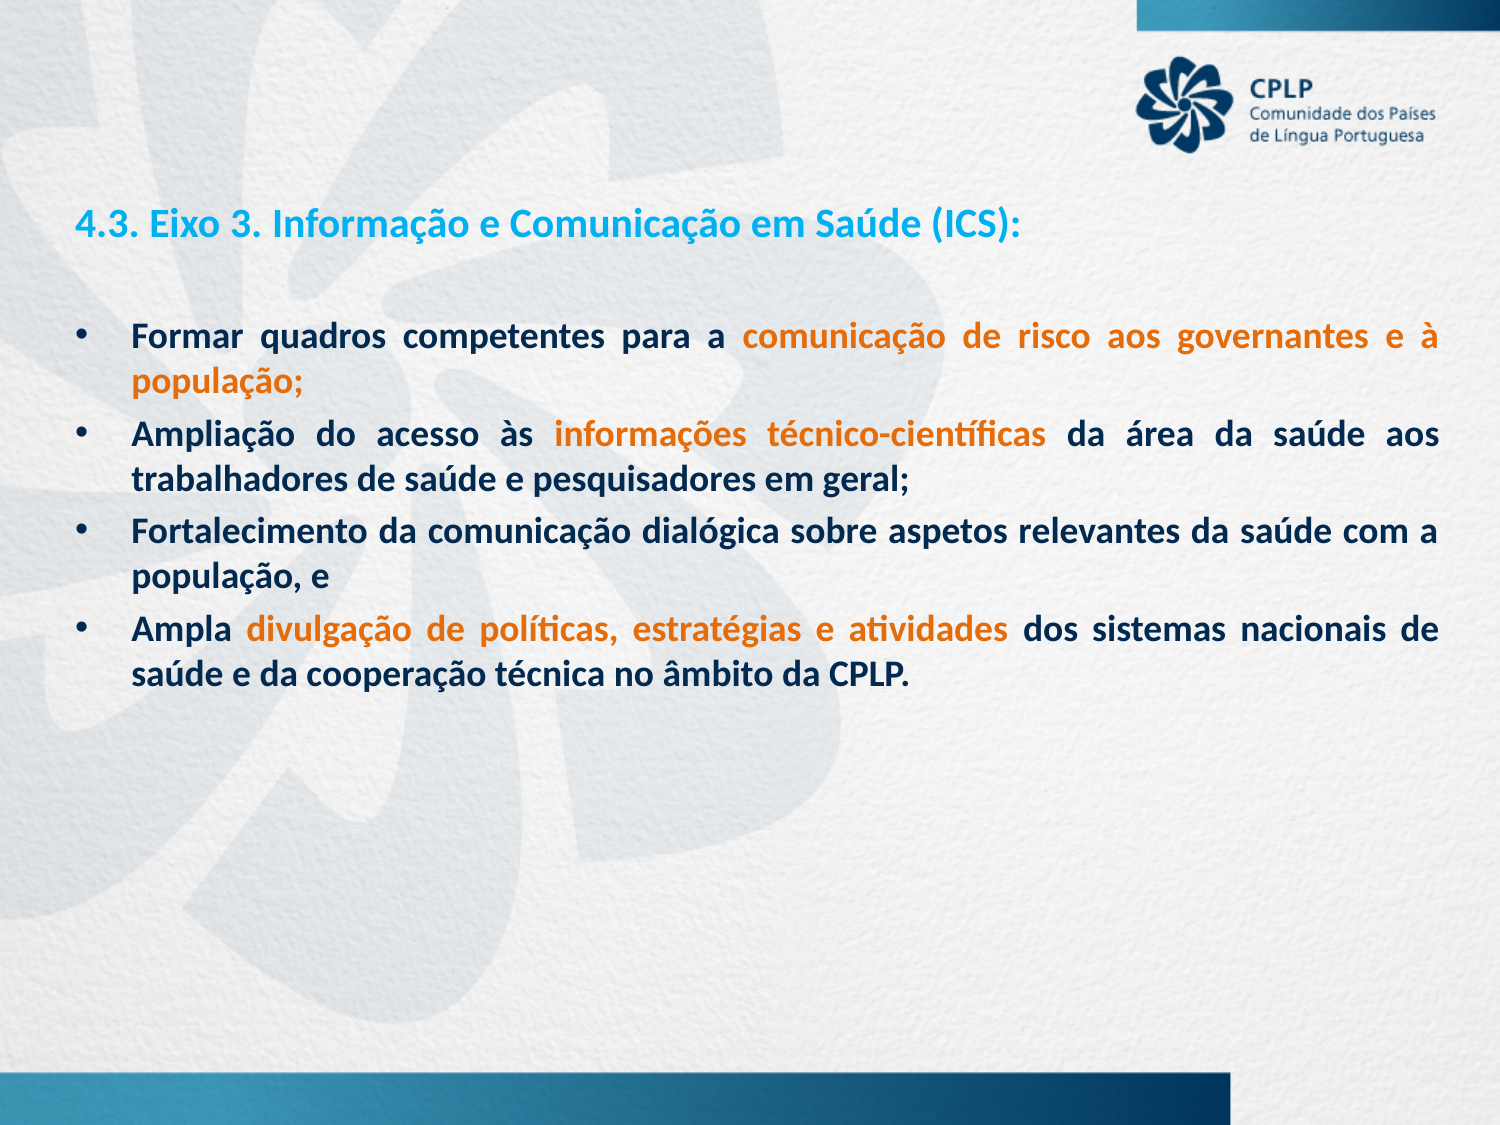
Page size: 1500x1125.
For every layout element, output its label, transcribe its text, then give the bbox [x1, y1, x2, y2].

list 4.3. Eixo 3. Informação e Comunicação em Saúde (ICS): Formar quadros competentes para a comunicação de risco aos governantes e à população; Ampliação do acesso às informações técnico-científicas da área da saúde aos trabalhadores de saúde e pesquisadores em geral; Fortalecimento da comunicação dialógica sobre aspetos relevantes da saúde com a população, e Ampla divulgação de políticas, estratégias e atividades dos sistemas nacionais de saúde e da cooperação técnica no âmbito da CPLP. [75, 195, 1441, 887]
picture [0, 0, 1500, 1125]
